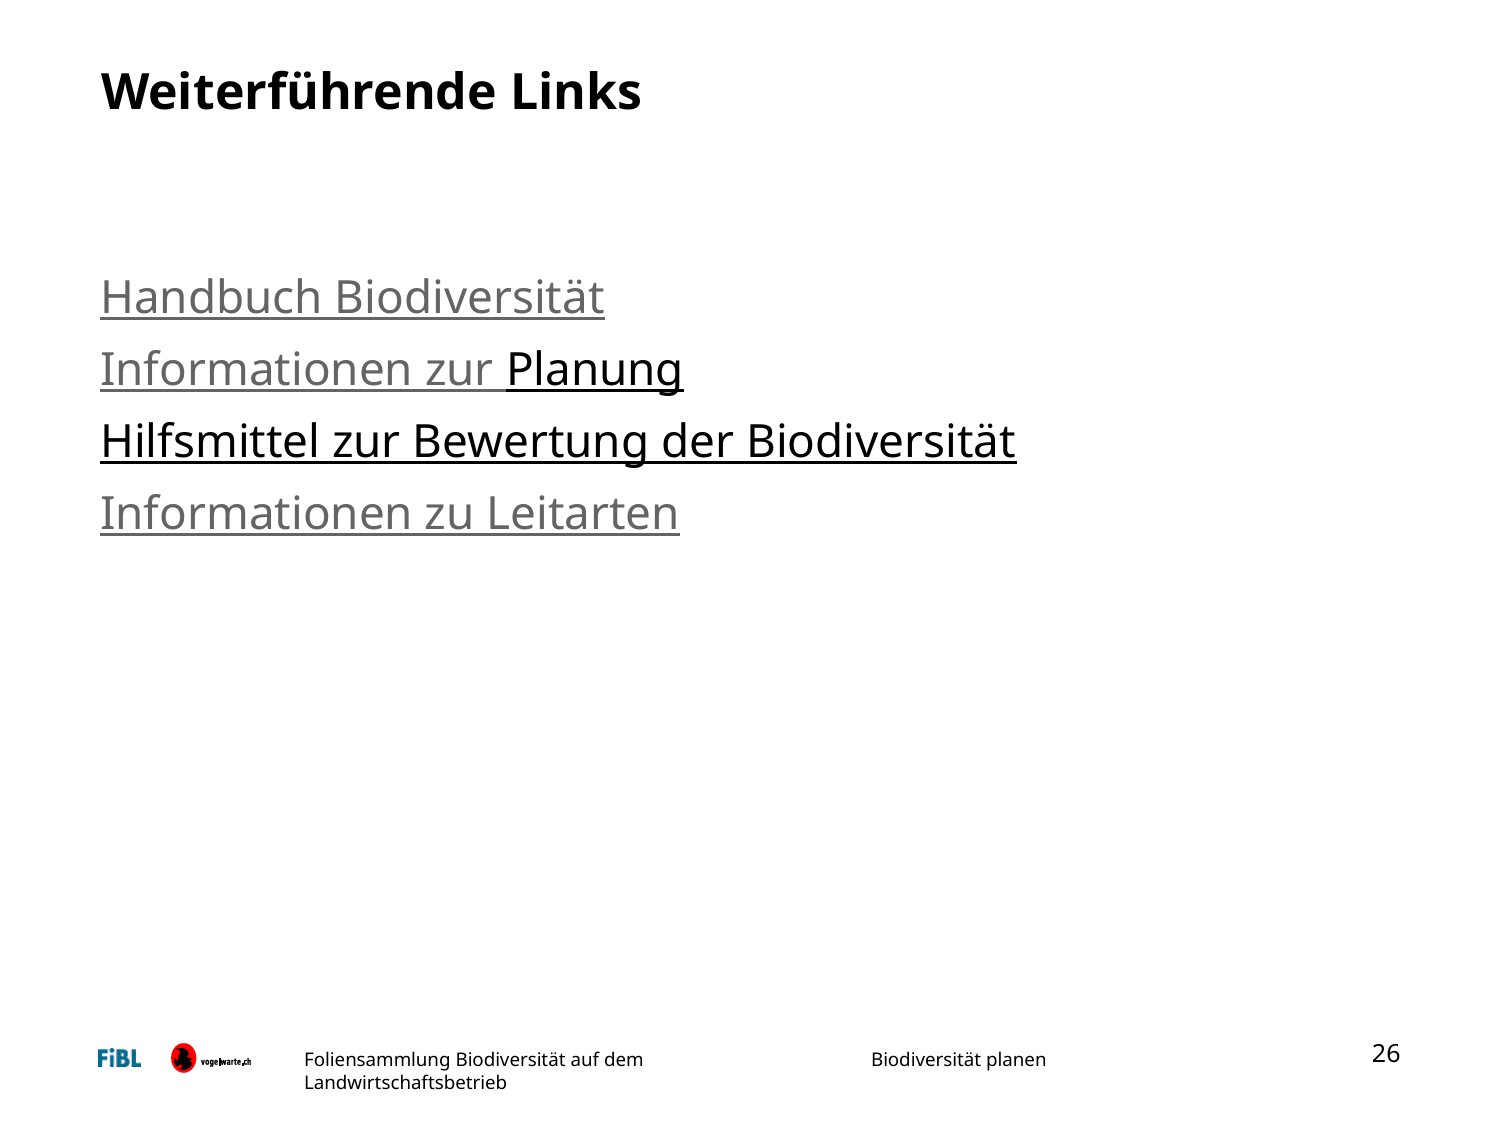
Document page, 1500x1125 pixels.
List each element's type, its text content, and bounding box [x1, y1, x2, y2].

slide_number 26 [1270, 1020, 1401, 1080]
title Weiterführende Links [101, 66, 1399, 170]
list Handbuch Biodiversität Informationen zur Planung Hilfsmittel zur Bewertung der Biodiversität Informationen zu Leitarten [100, 268, 1400, 976]
picture [98, 1048, 141, 1067]
